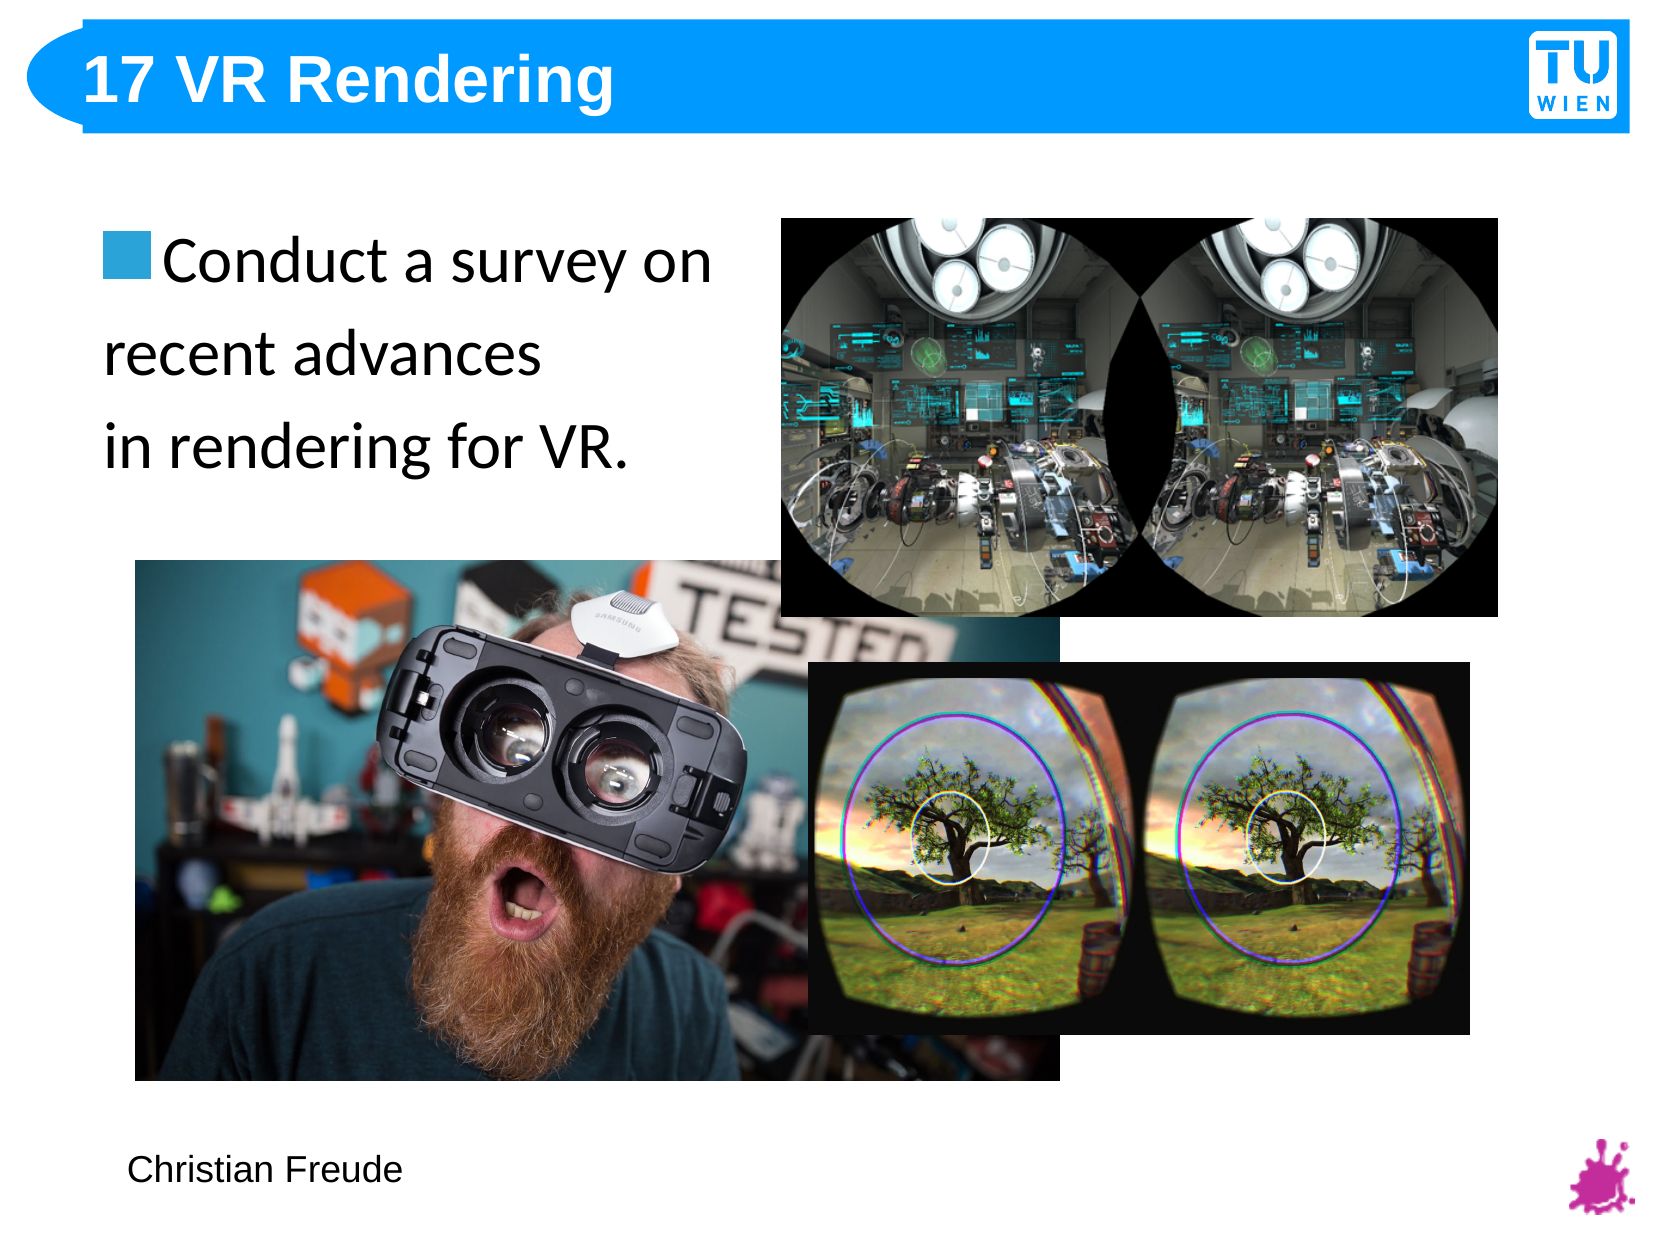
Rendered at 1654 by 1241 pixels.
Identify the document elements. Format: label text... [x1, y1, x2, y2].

text_box Christian Freude [112, 1137, 469, 1195]
text_box 17 VR Rendering [82, 38, 1485, 114]
text_box Conduct a survey on recent advances in rendering for VR. [88, 207, 1542, 1106]
picture [1529, 31, 1617, 119]
picture [135, 217, 1498, 1081]
picture [103, 231, 151, 279]
picture [1569, 1139, 1635, 1215]
